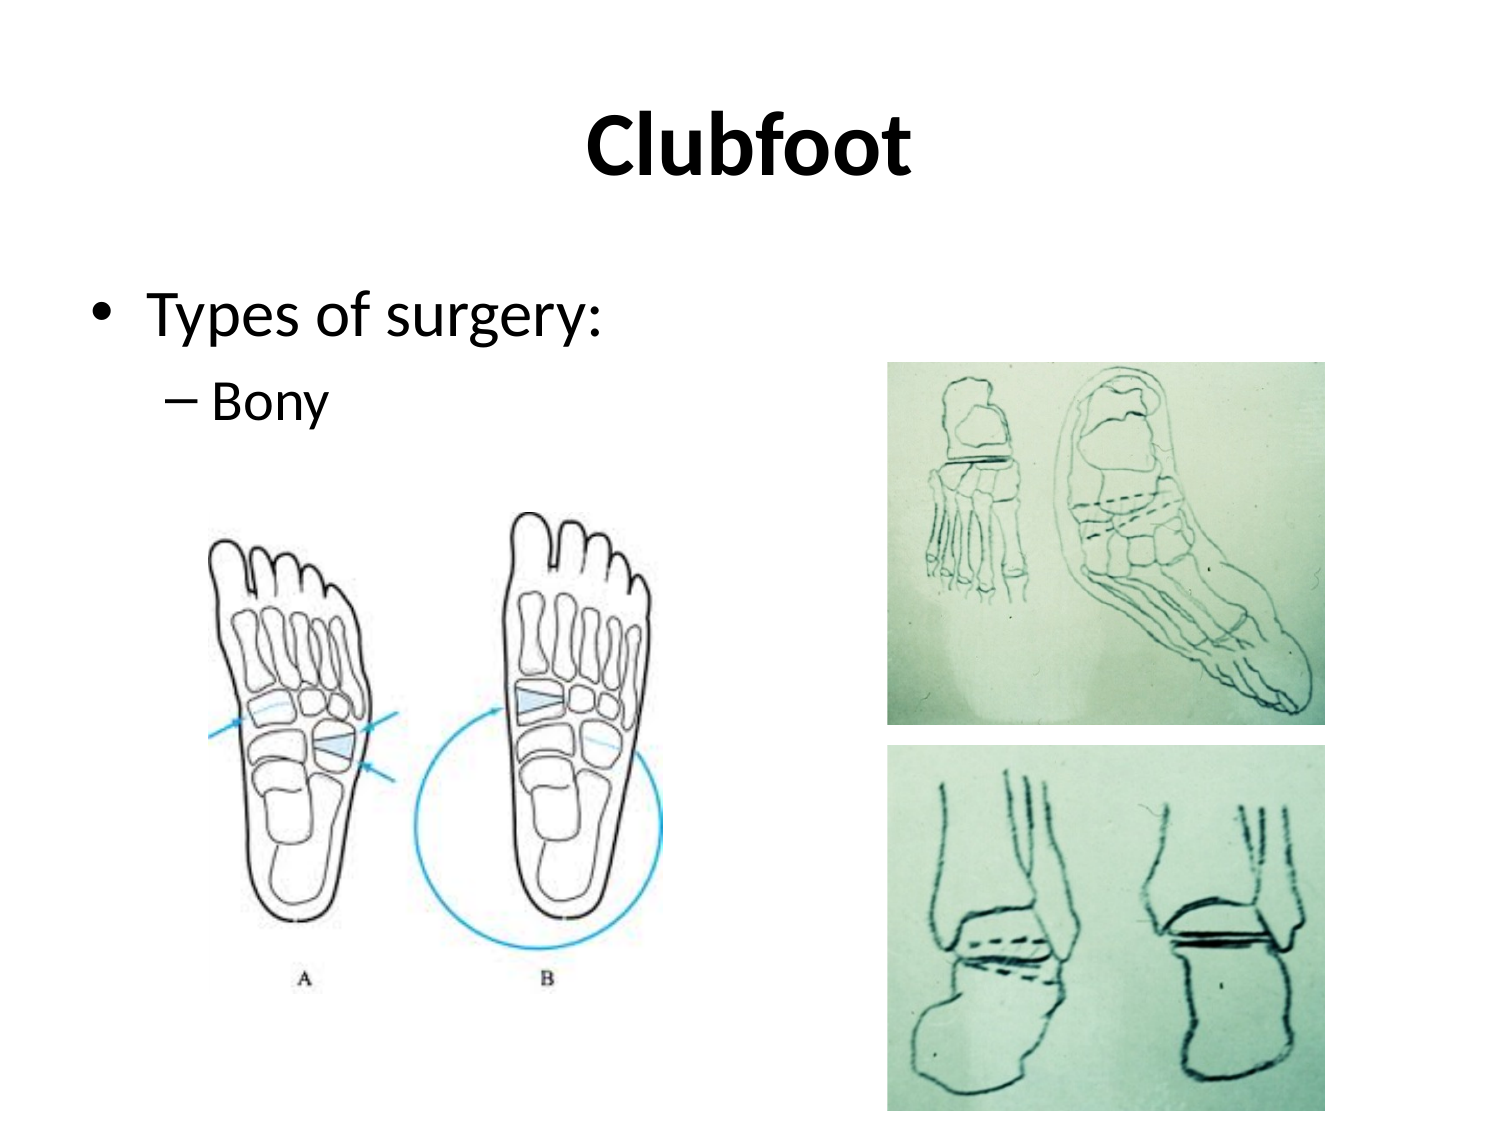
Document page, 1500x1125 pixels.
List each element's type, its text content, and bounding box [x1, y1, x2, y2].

title Clubfoot [75, 45, 1425, 233]
picture [887, 745, 1326, 1112]
picture [208, 512, 663, 994]
list Types of surgery: Bony [75, 262, 1425, 1005]
picture [887, 362, 1326, 725]
